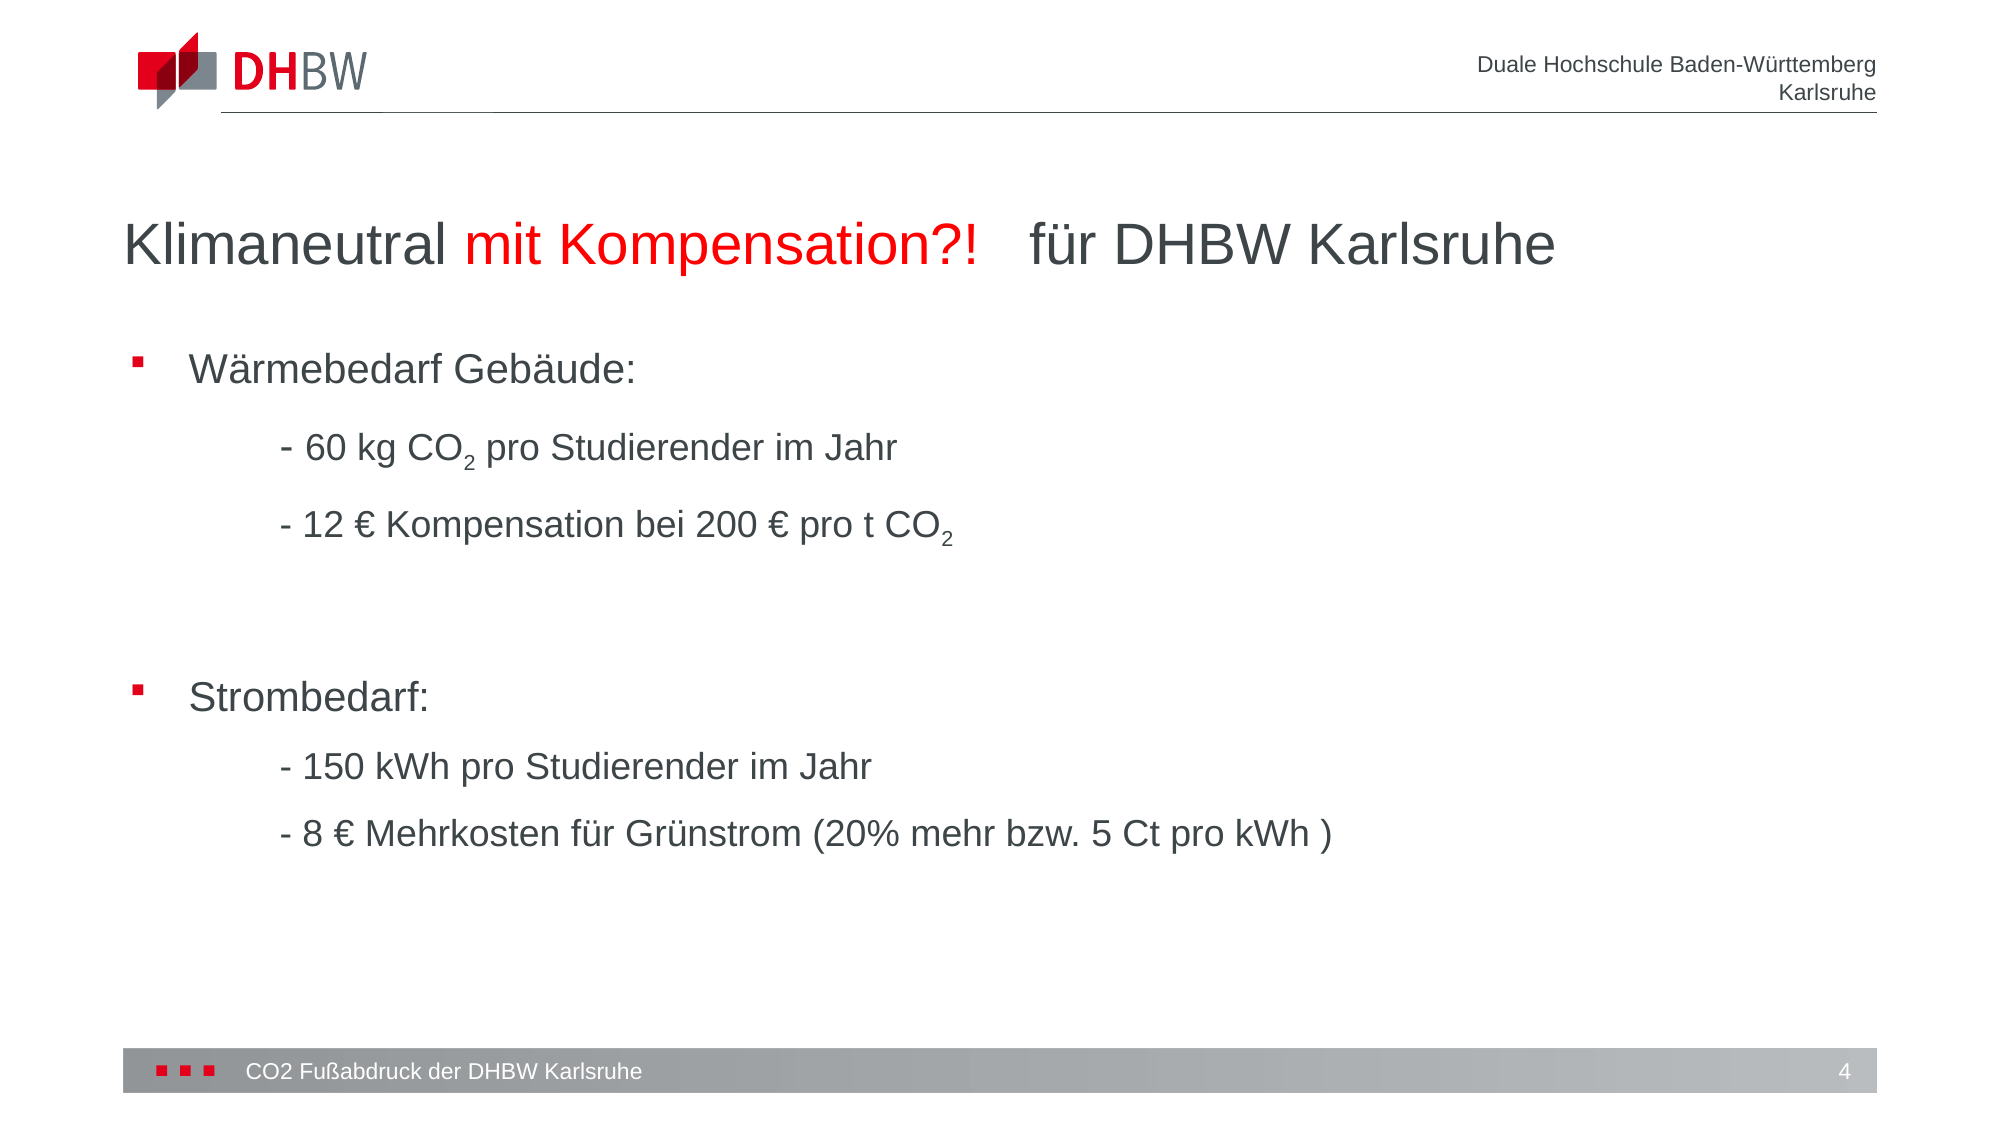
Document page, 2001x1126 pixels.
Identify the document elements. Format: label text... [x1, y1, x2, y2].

footer CO2 Fußabdruck der DHBW Karlsruhe [245, 1048, 1658, 1093]
list Wärmebedarf Gebäude: - 60 kg CO2 pro Studierender im Jahr - 12 € Kompensation bei 200 € pro t CO2 Strombedarf: - 150 kWh pro Studierender im Jahr - 8 € Mehrkosten für Grünstrom (20% mehr bzw. 5 Ct pro kWh ) [64, 337, 1767, 1022]
title Klimaneutral mit Kompensation?! für DHBW Karlsruhe [123, 206, 1877, 290]
slide_number 4 [1693, 1048, 1852, 1093]
